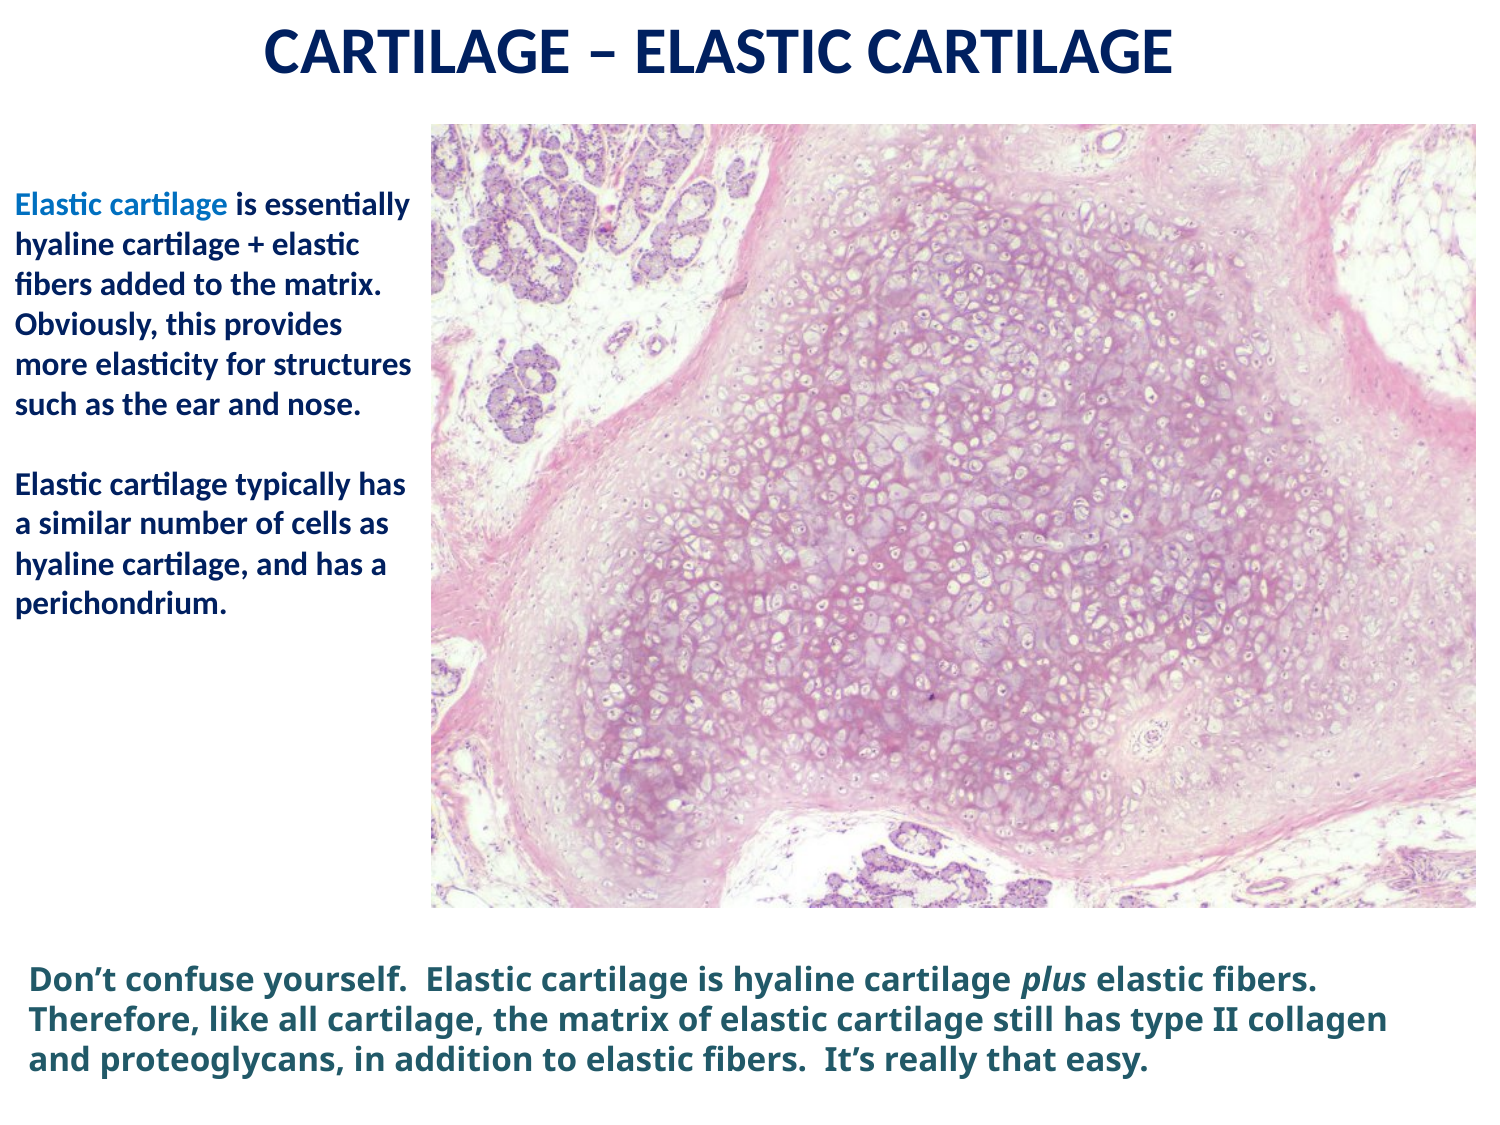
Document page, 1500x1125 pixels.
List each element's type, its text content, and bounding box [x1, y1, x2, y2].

picture [431, 124, 1476, 909]
text_box Don’t confuse yourself. Elastic cartilage is hyaline cartilage plus elastic fibers. Therefore, like all cartilage, the matrix of elastic cartilage still has type II collagen and proteoglycans, in addition to elastic fibers. It’s really that easy. [13, 951, 1476, 1086]
text_box Elastic cartilage is essentially hyaline cartilage + elastic fibers added to the matrix. Obviously, this provides more elasticity for structures such as the ear and nose. Elastic cartilage typically has a similar number of cells as hyaline cartilage, and has a perichondrium. [0, 174, 426, 629]
text_box Cartilage – Elastic cartilage [250, 0, 1190, 95]
